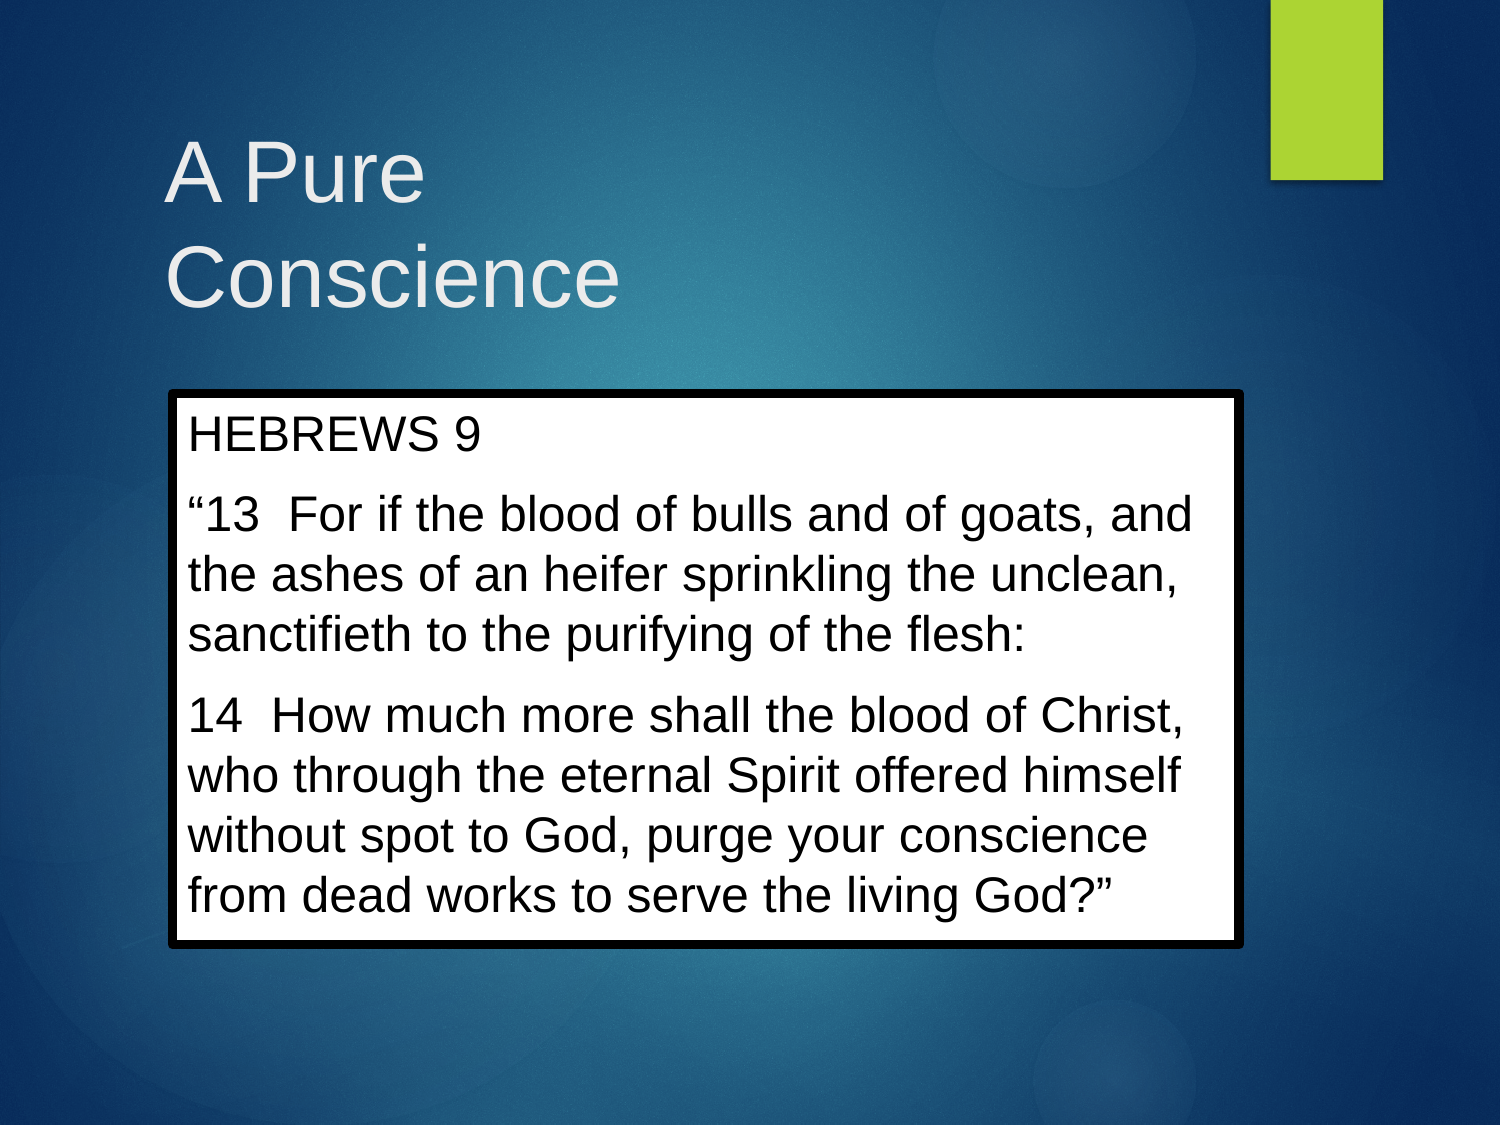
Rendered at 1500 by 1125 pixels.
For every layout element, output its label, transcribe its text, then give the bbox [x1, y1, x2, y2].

list HEBREWS 9 “13 For if the blood of bulls and of goats, and the ashes of an heifer sprinkling the unclean, sanctifieth to the purifying of the flesh: 14 How much more shall the blood of Christ, who through the eternal Spirit offered himself without spot to God, purge your conscience from dead works to serve the living God?” [172, 393, 1239, 945]
text_box A Pure Conscience [149, 107, 1236, 654]
